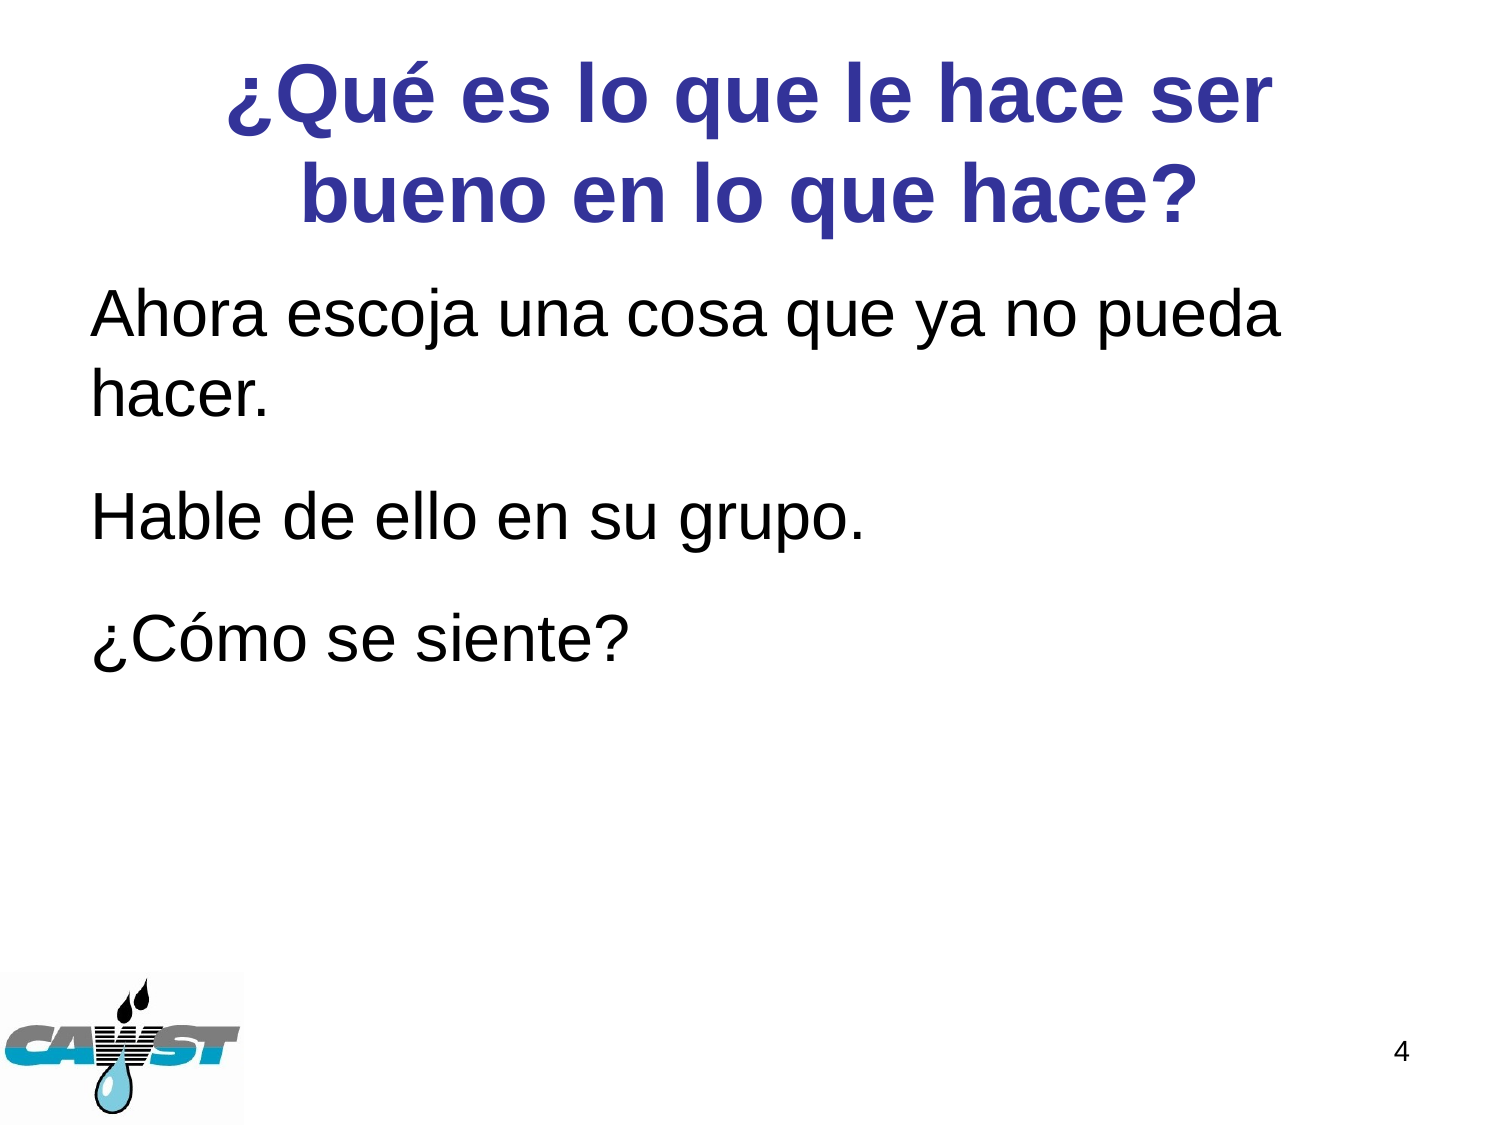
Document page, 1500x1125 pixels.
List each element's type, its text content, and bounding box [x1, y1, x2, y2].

title ¿Qué es lo que le hace ser bueno en lo que hace? [75, 45, 1425, 233]
picture [0, 972, 245, 1125]
list Ahora escoja una cosa que ya no pueda hacer. Hable de ello en su grupo. ¿Cómo se siente? [75, 262, 1425, 1005]
slide_number 4 [1074, 1024, 1425, 1103]
